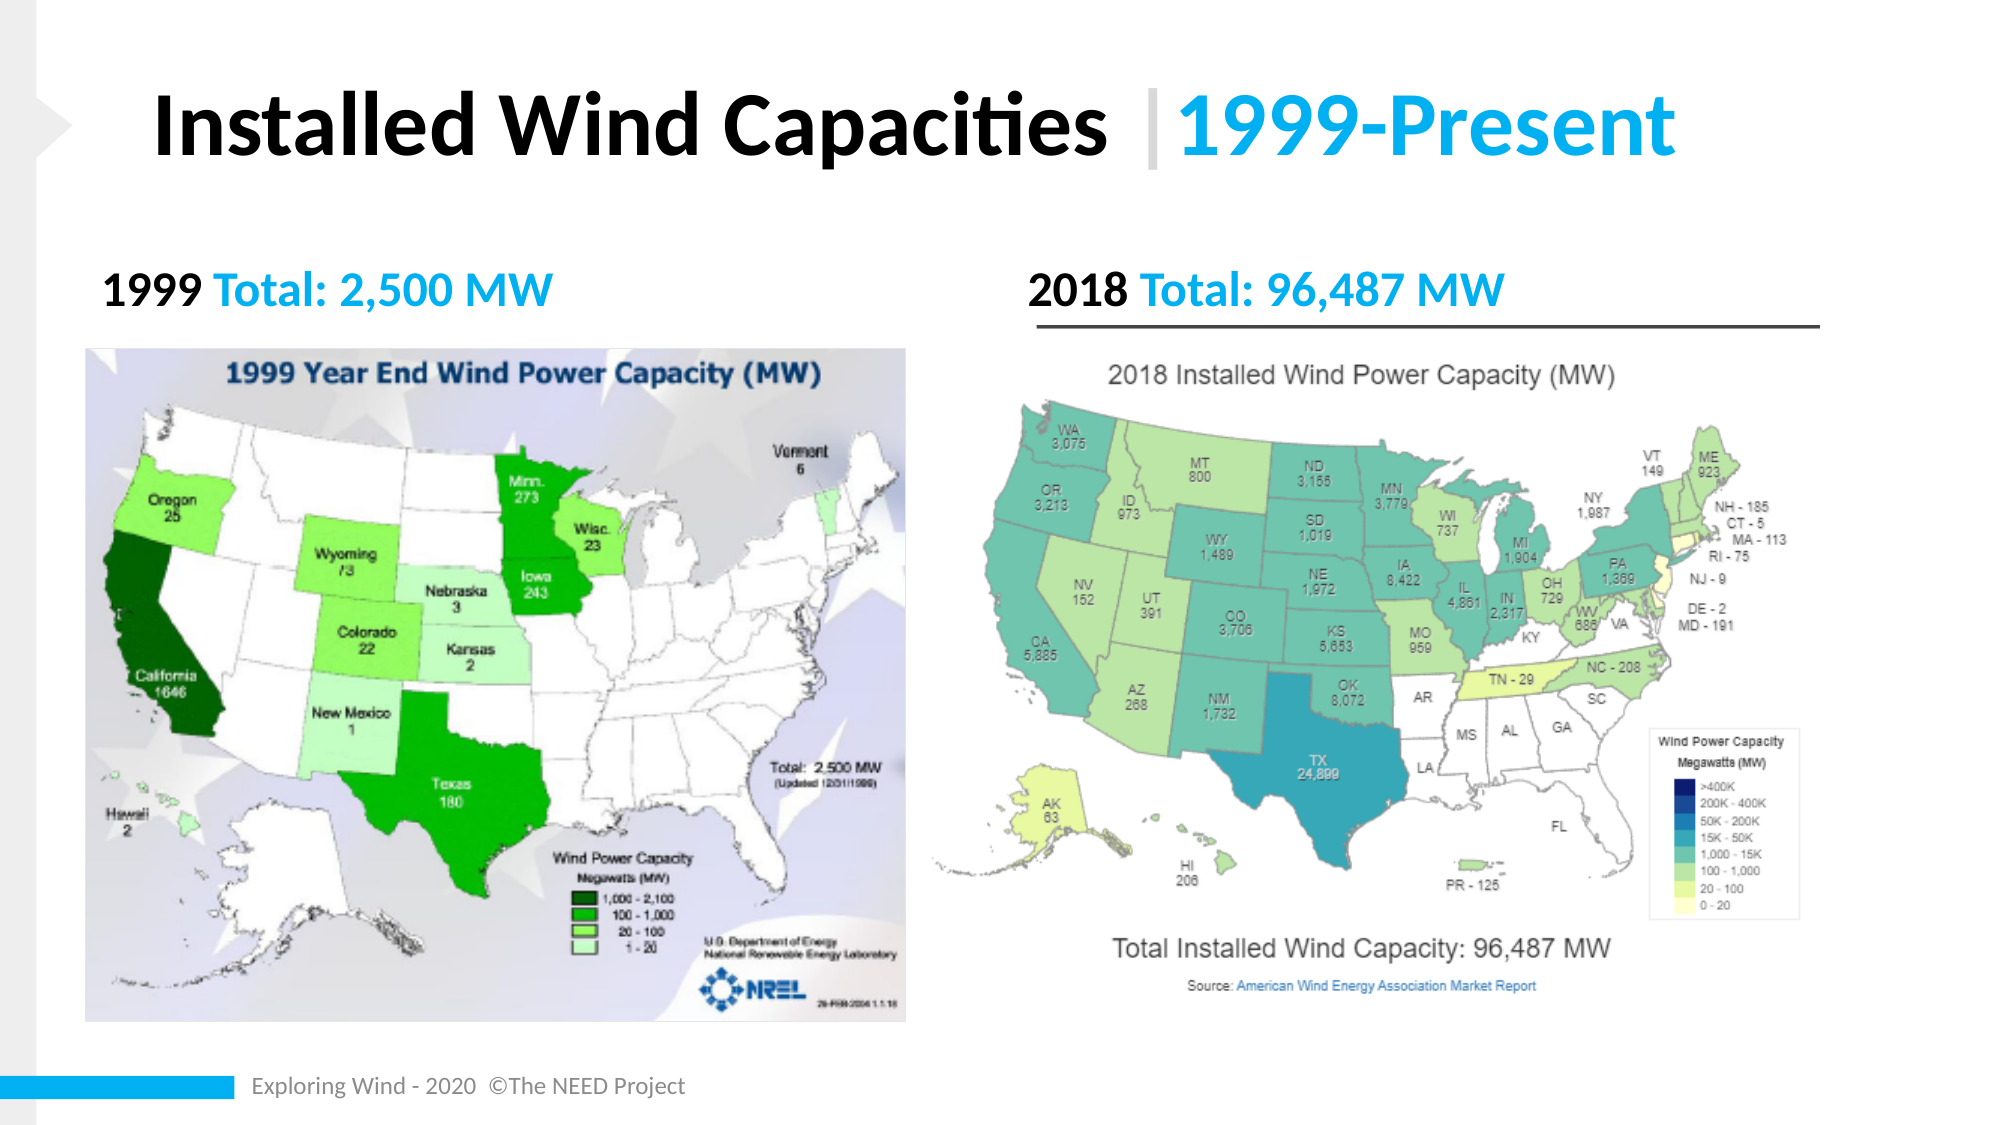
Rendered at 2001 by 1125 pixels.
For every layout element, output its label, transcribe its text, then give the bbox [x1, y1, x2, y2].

footer Exploring Wind - 2020 ©The NEED Project [236, 1054, 729, 1115]
picture [85, 348, 906, 1022]
title Installed Wind Capacities |1999-Present [137, 59, 1863, 191]
list 2018 Total: 96,487 MW [1012, 242, 1863, 326]
list 1999 Total: 2,500 MW [85, 242, 933, 326]
picture [931, 325, 1820, 1018]
